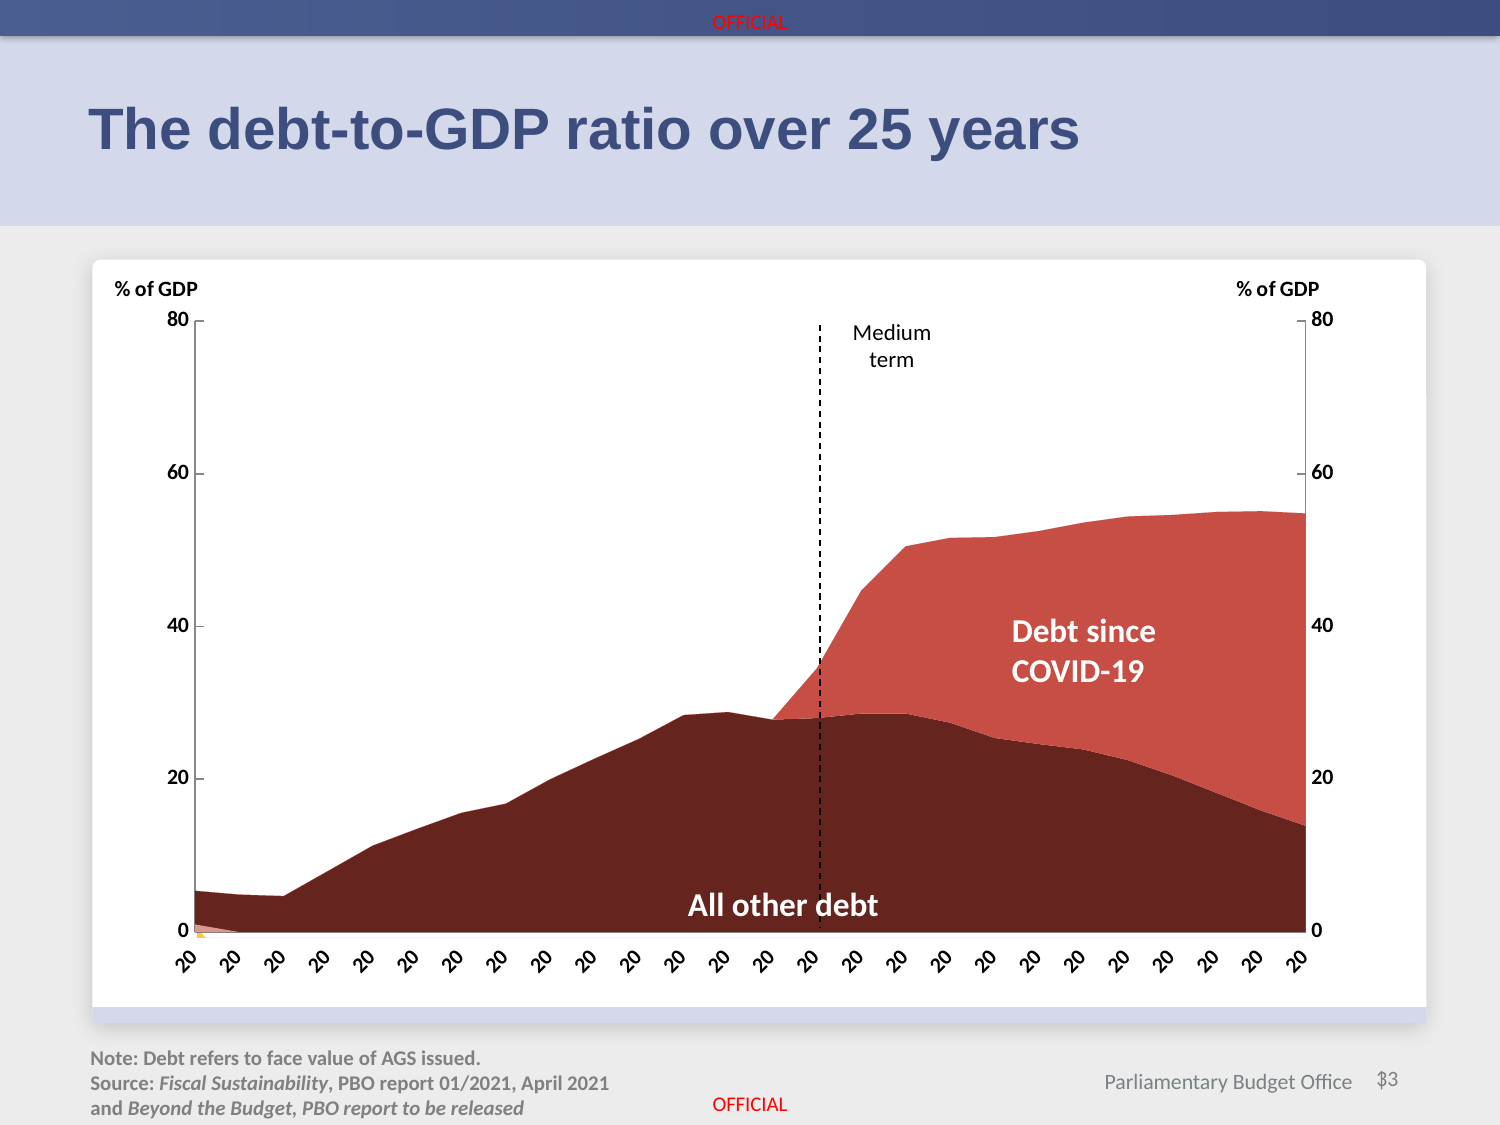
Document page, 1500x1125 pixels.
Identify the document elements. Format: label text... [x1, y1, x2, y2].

text_box Note: Debt refers to face value of AGS issued. Source: Fiscal Sustainability, PBO report 01/2021, April 2021 and Beyond the Budget, PBO report to be released [75, 1037, 642, 1125]
title The debt-to-GDP ratio over 25 years [88, 26, 1427, 220]
chart [99, 112, 1400, 1013]
